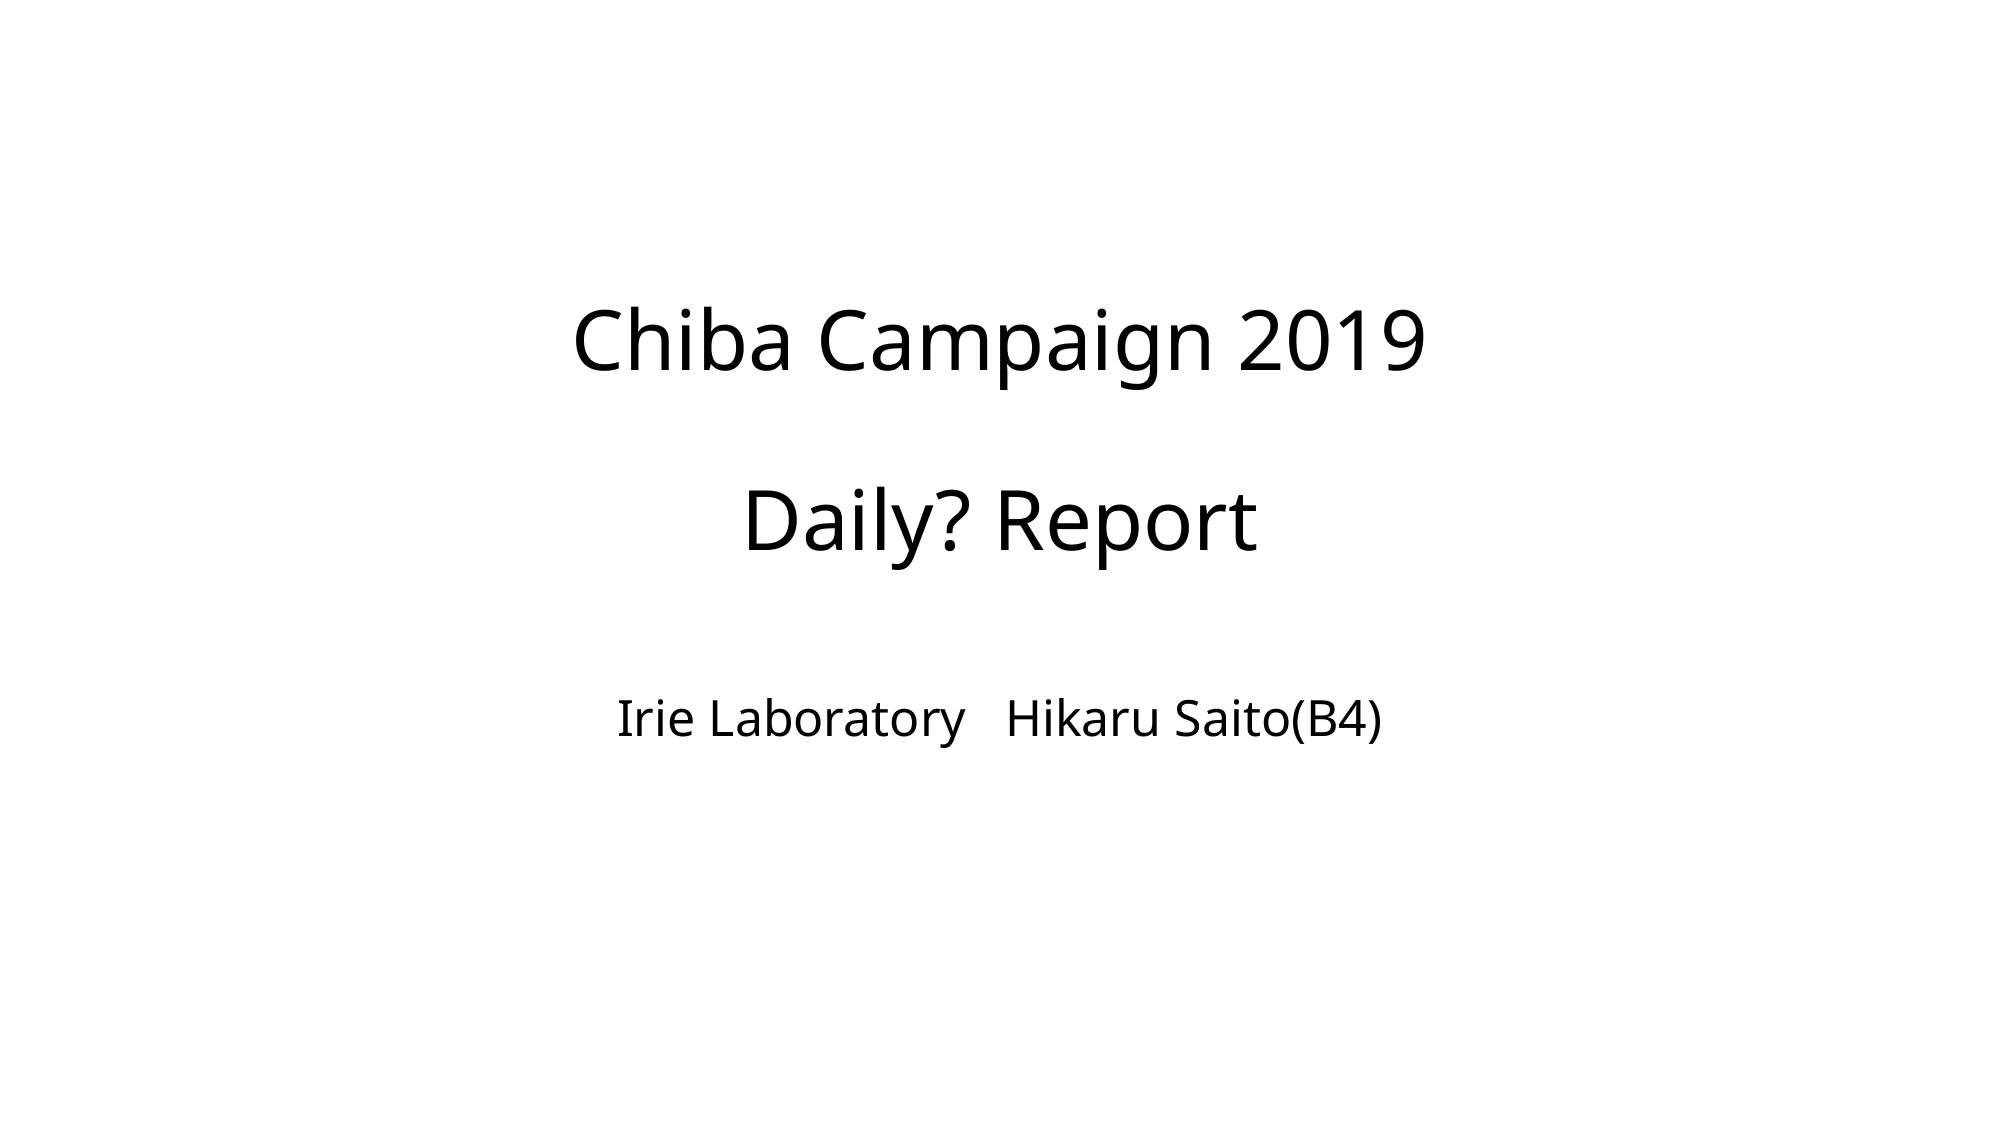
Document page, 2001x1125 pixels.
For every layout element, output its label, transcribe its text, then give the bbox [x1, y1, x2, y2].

title Chiba Campaign 2019 Daily? Report [249, 184, 1750, 576]
subtitle Irie Laboratory Hikaru Saito(B4) [249, 685, 1750, 863]
